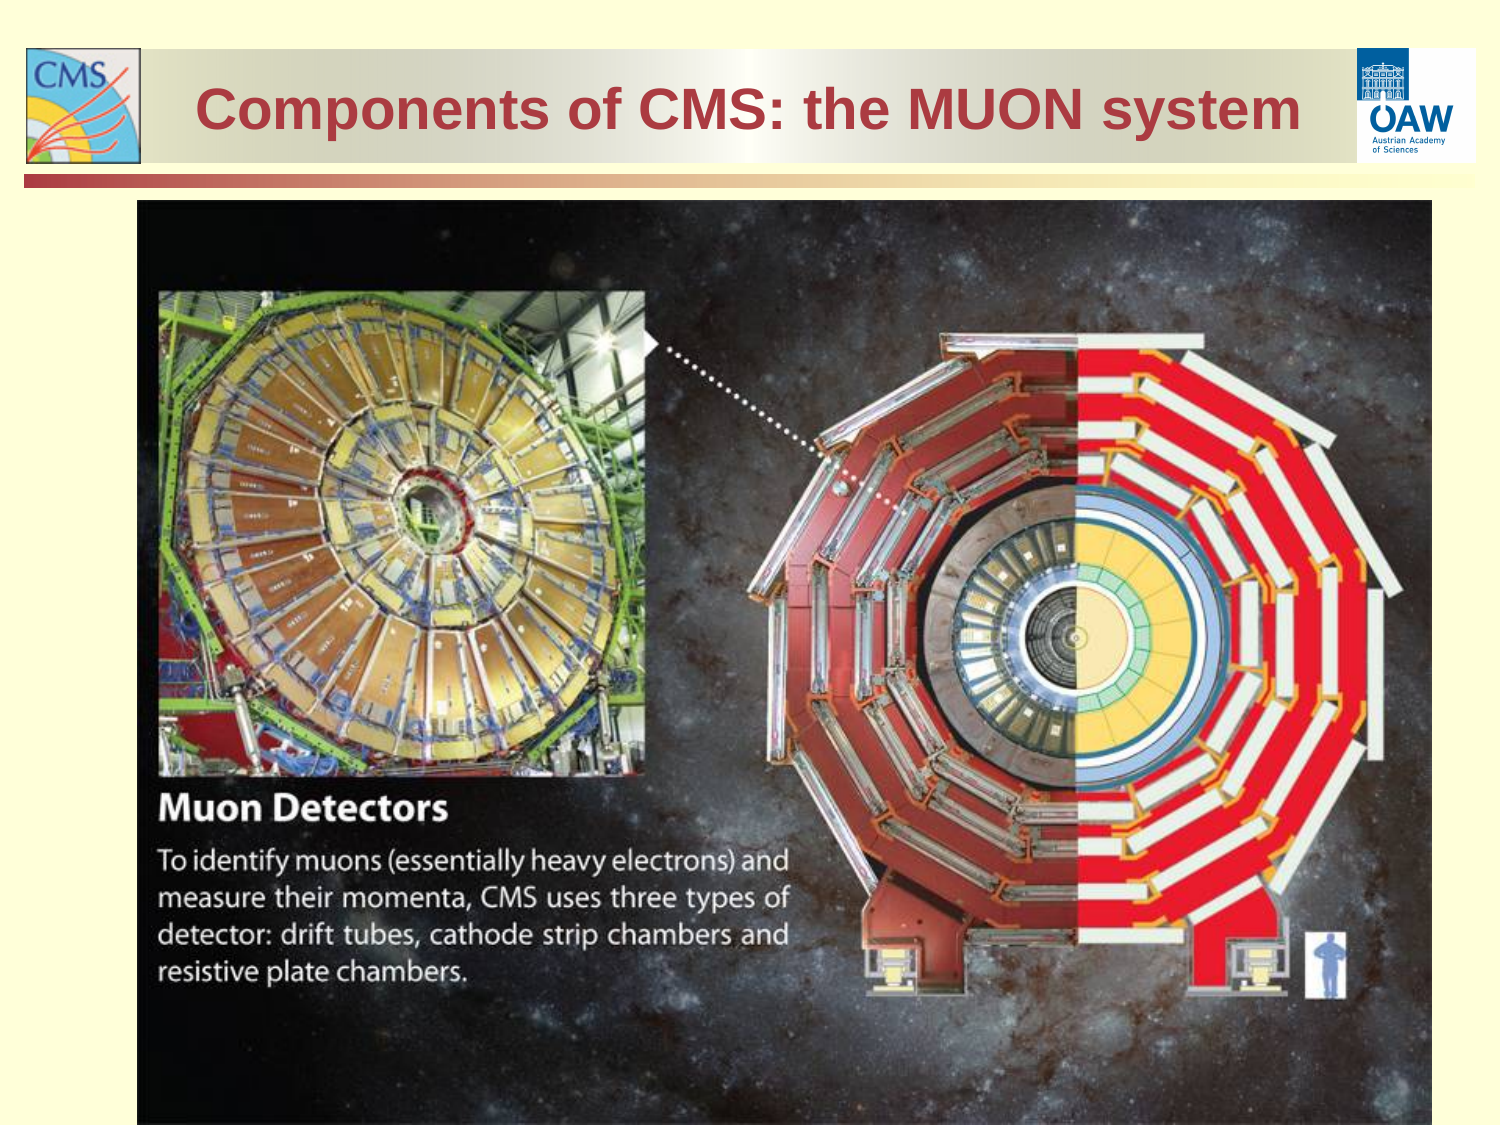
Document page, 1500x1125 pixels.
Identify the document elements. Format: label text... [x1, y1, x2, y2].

picture [1357, 48, 1476, 163]
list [136, 200, 1433, 1125]
picture [26, 48, 141, 164]
title Components of CMS: the MUON system [141, 49, 1357, 163]
